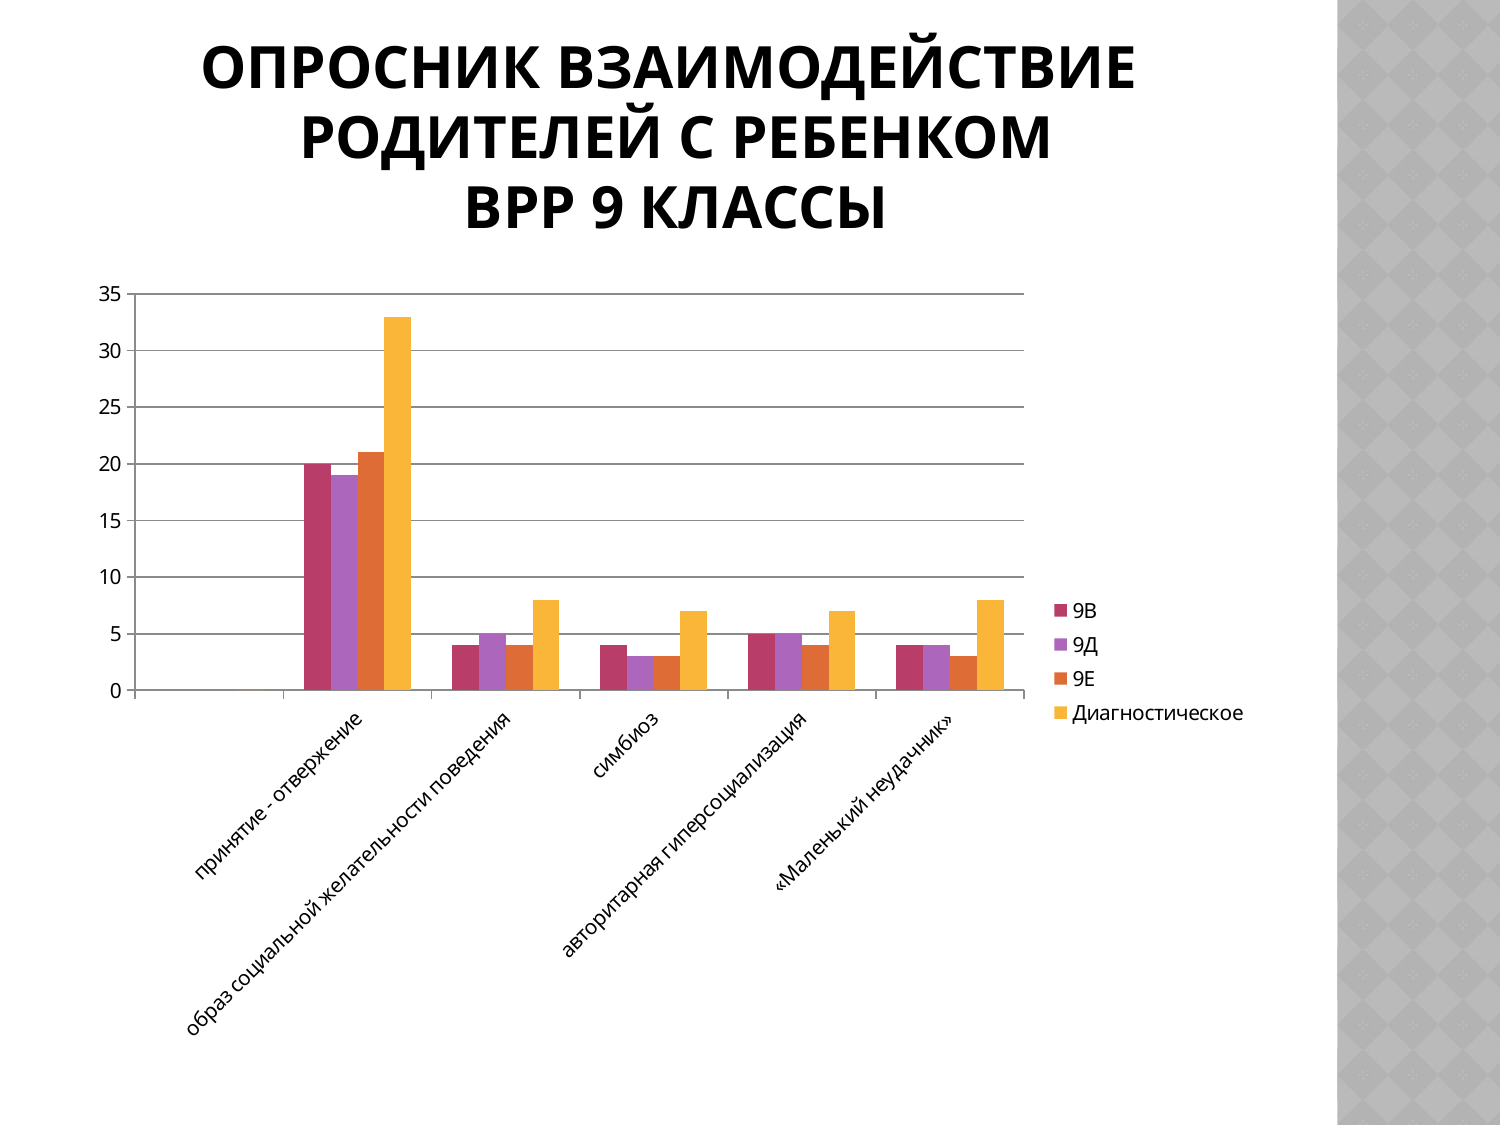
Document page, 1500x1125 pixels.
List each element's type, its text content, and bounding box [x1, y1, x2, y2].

title опросник Взаимодействие родителей с ребенком ВРР 9 классы [75, 52, 1263, 241]
chart [74, 263, 1263, 1060]
